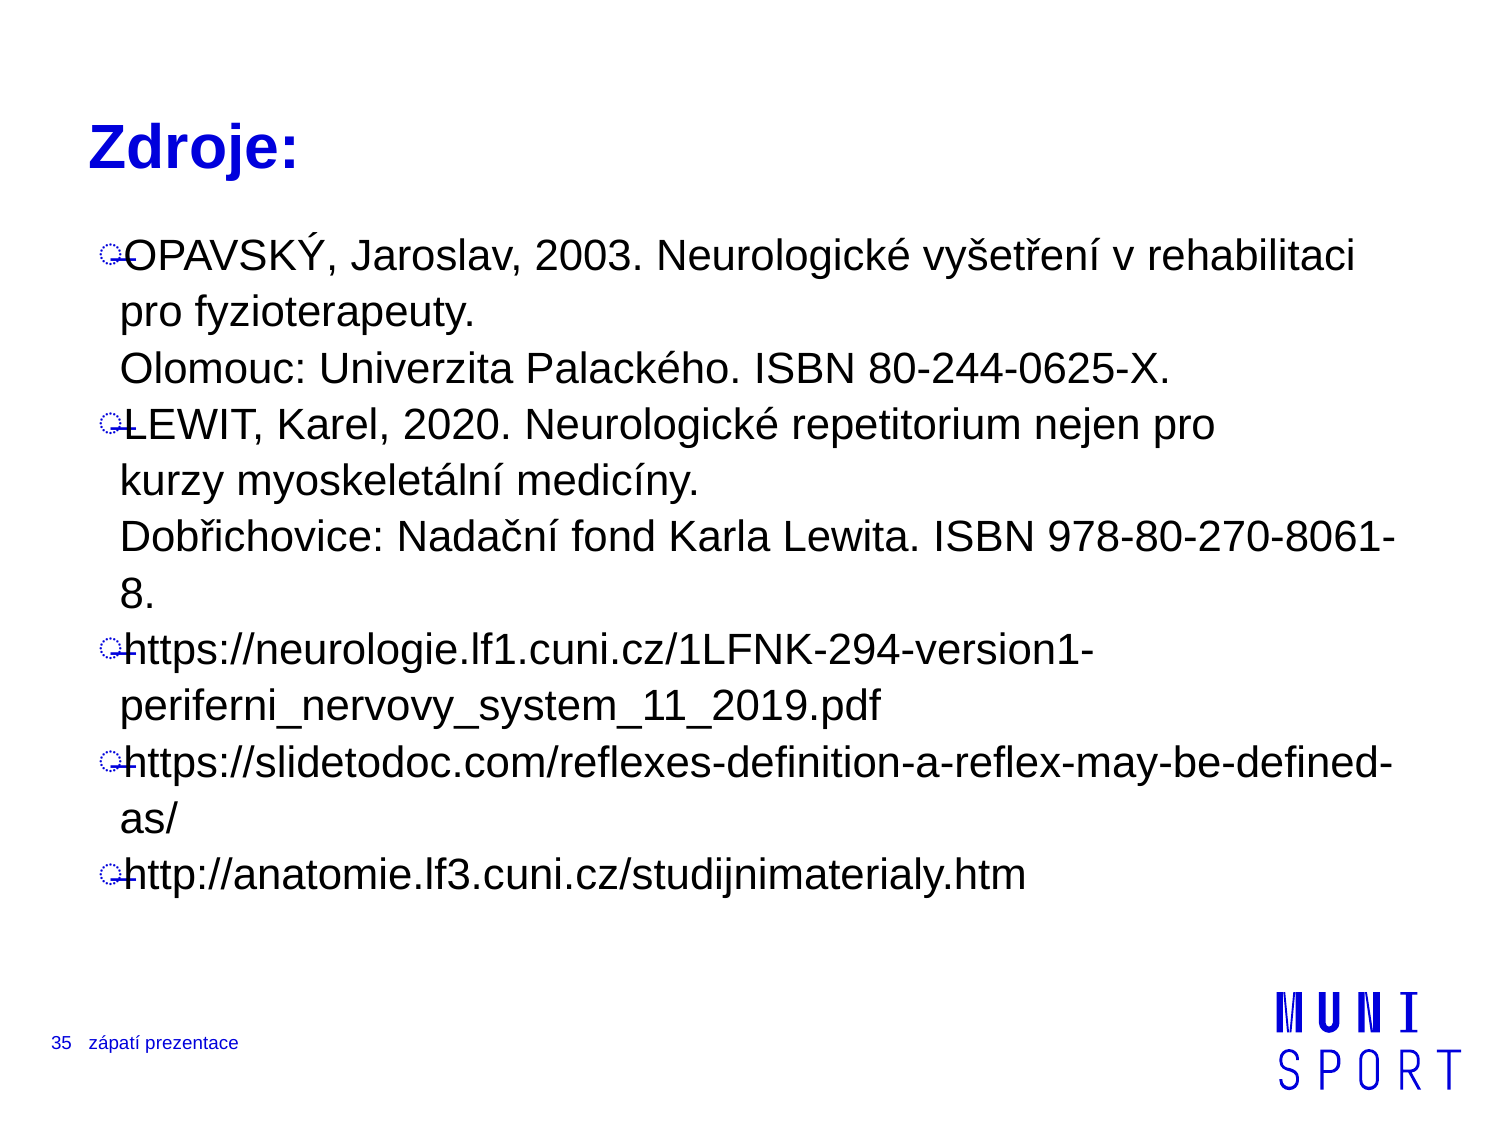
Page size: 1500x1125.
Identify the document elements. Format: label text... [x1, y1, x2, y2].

slide_number 35 [50, 1021, 82, 1063]
footer zápatí prezentace [88, 1021, 1063, 1063]
list OPAVSKÝ, Jaroslav, 2003. Neurologické vyšetření v rehabilitaci pro fyzioterapeuty. Olomouc: Univerzita Palackého. ISBN 80-244-0625-X. LEWIT, Karel, 2020. Neurologické repetitorium nejen pro kurzy myoskeletální medicíny. Dobřichovice: Nadační fond Karla Lewita. ISBN 978-80-270-8061-8. https://neurologie.lf1.cuni.cz/1LFNK-294-version1-periferni_nervovy_system_11_2019.pdf https://slidetodoc.com/reflexes-definition-a-reflex-may-be-defined-as/ http://anatomie.lf3.cuni.cz/studijnimaterialy.htm [88, 222, 1412, 903]
title Zdroje: [88, 118, 1412, 193]
